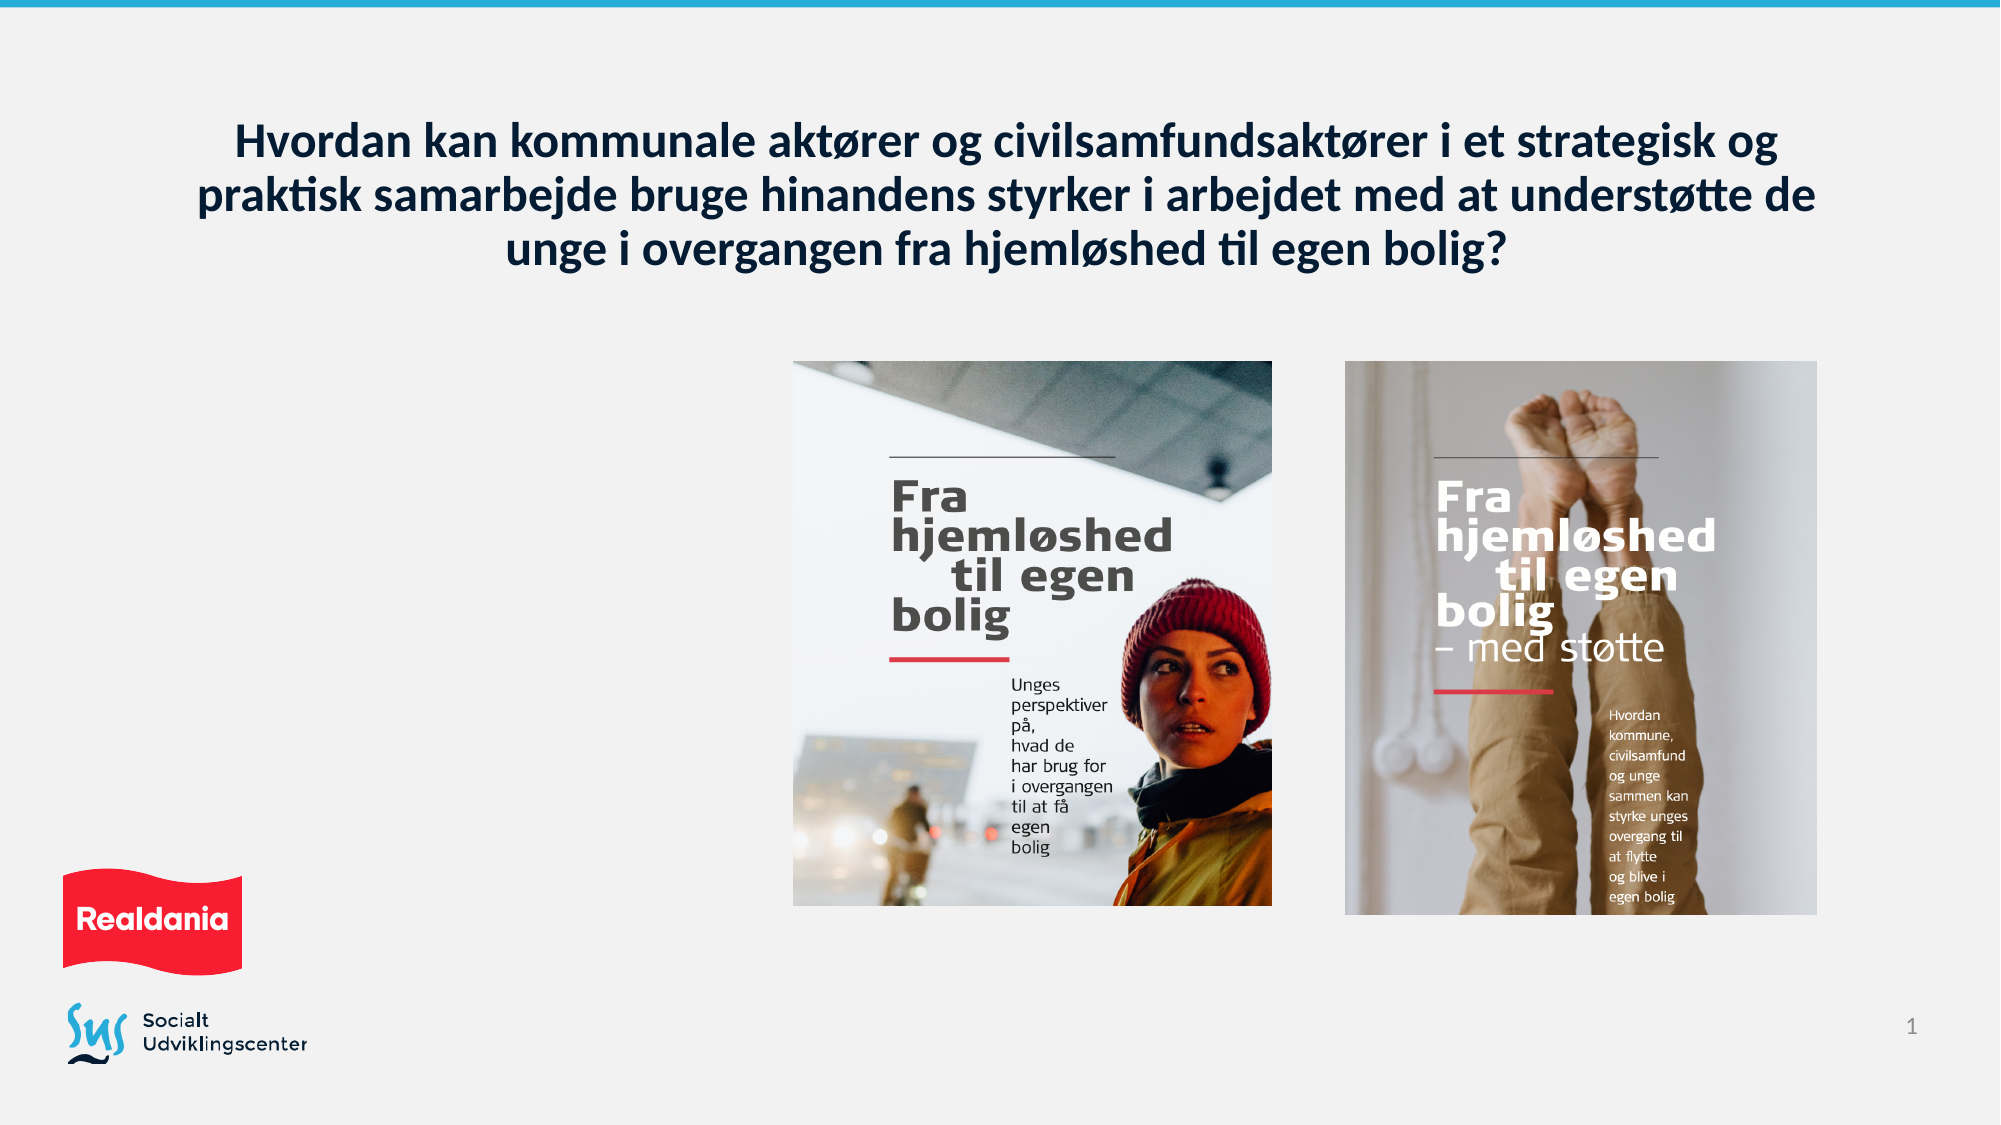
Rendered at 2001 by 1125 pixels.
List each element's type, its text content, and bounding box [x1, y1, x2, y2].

picture [63, 868, 242, 976]
slide_number 0 [1483, 994, 1934, 1055]
list Hvordan kan kommunale aktører og civilsamfundsaktører i et strategisk og praktisk samarbejde bruge hinandens styrker i arbejdet med at understøtte de unge i overgangen fra hjemløshed til egen bolig? [143, 106, 1871, 995]
picture [793, 361, 1272, 906]
picture [1345, 361, 1817, 915]
